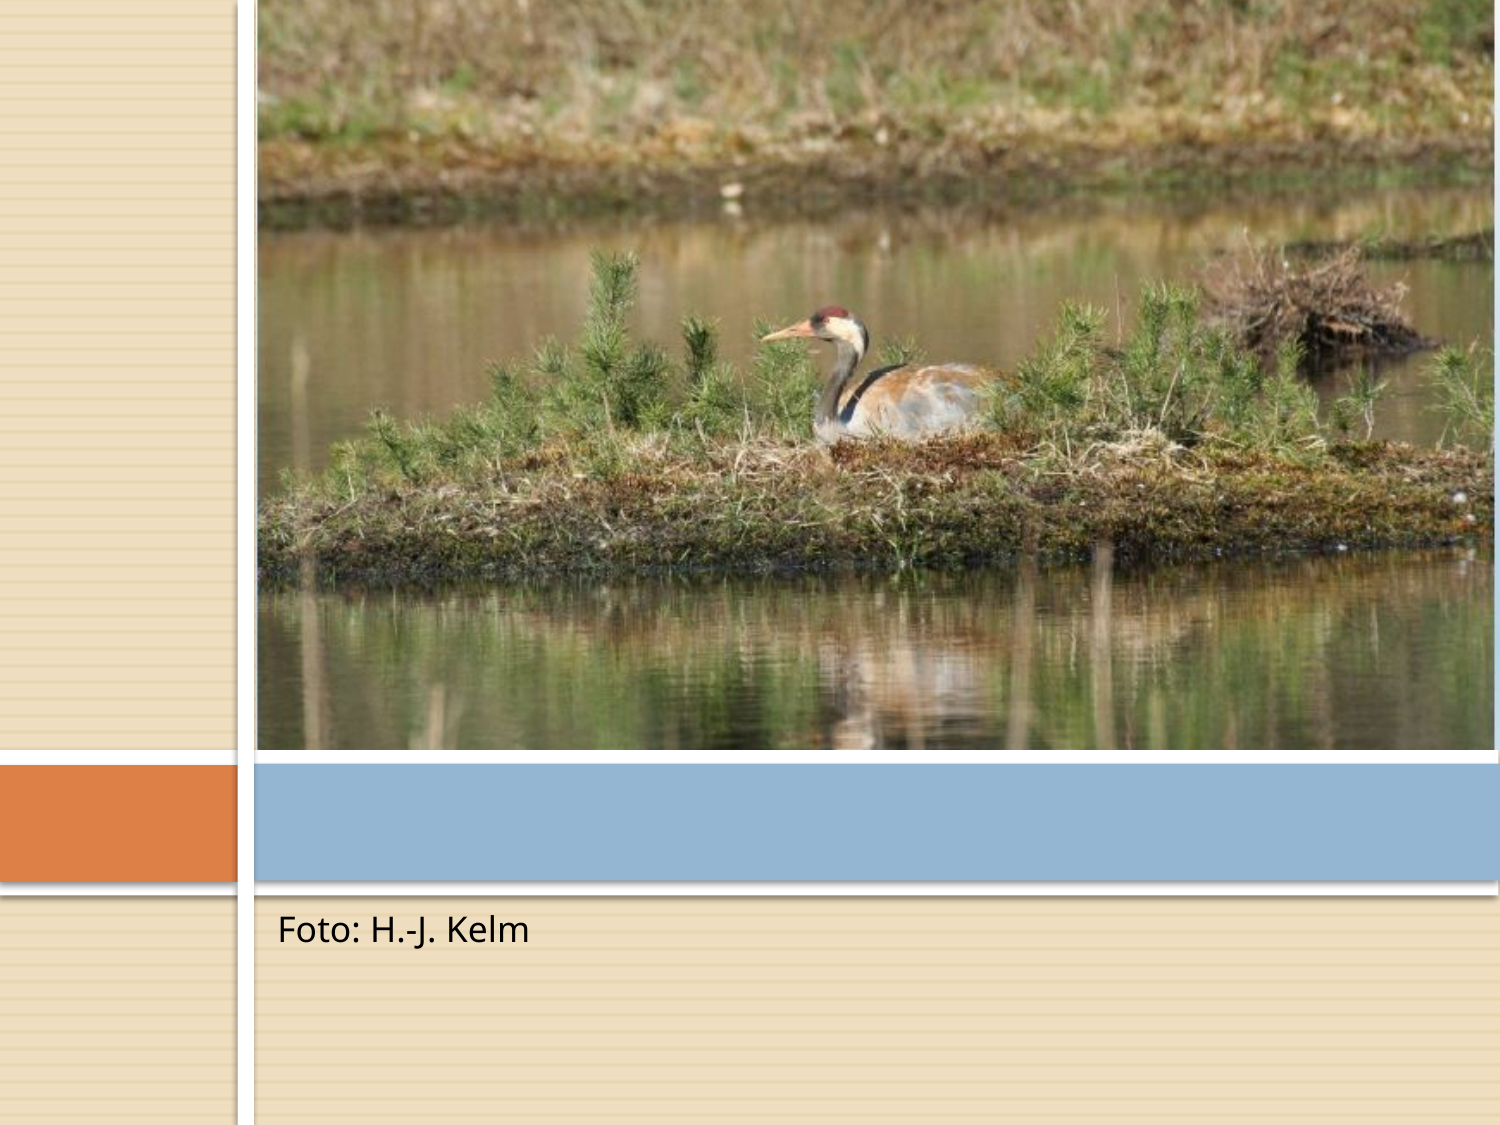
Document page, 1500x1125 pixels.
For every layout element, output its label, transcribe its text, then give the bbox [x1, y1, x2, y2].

picture [255, 0, 1500, 750]
list Foto: H.-J. Kelm [262, 900, 1463, 1013]
